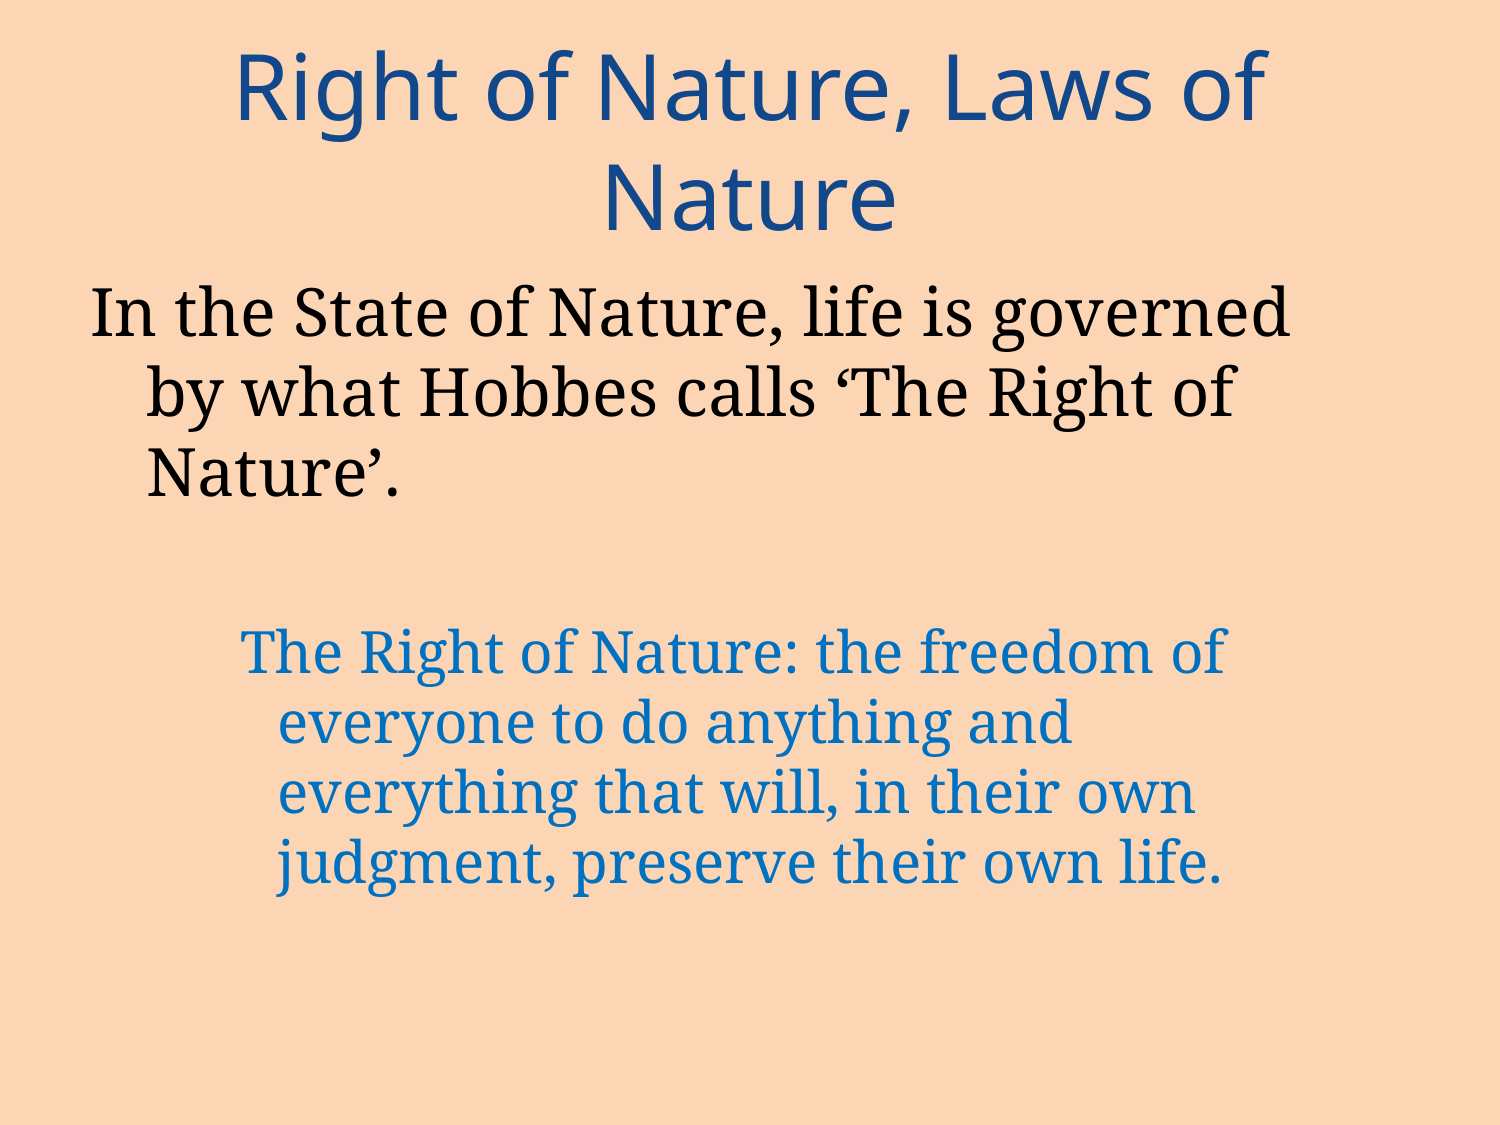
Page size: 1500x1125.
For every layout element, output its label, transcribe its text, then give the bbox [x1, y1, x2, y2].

list In the State of Nature, life is governed by what Hobbes calls ‘The Right of Nature’. The Right of Nature: the freedom of everyone to do anything and everything that will, in their own judgment, preserve their own life. [75, 262, 1325, 1005]
title Right of Nature, Laws of Nature [75, 45, 1425, 233]
